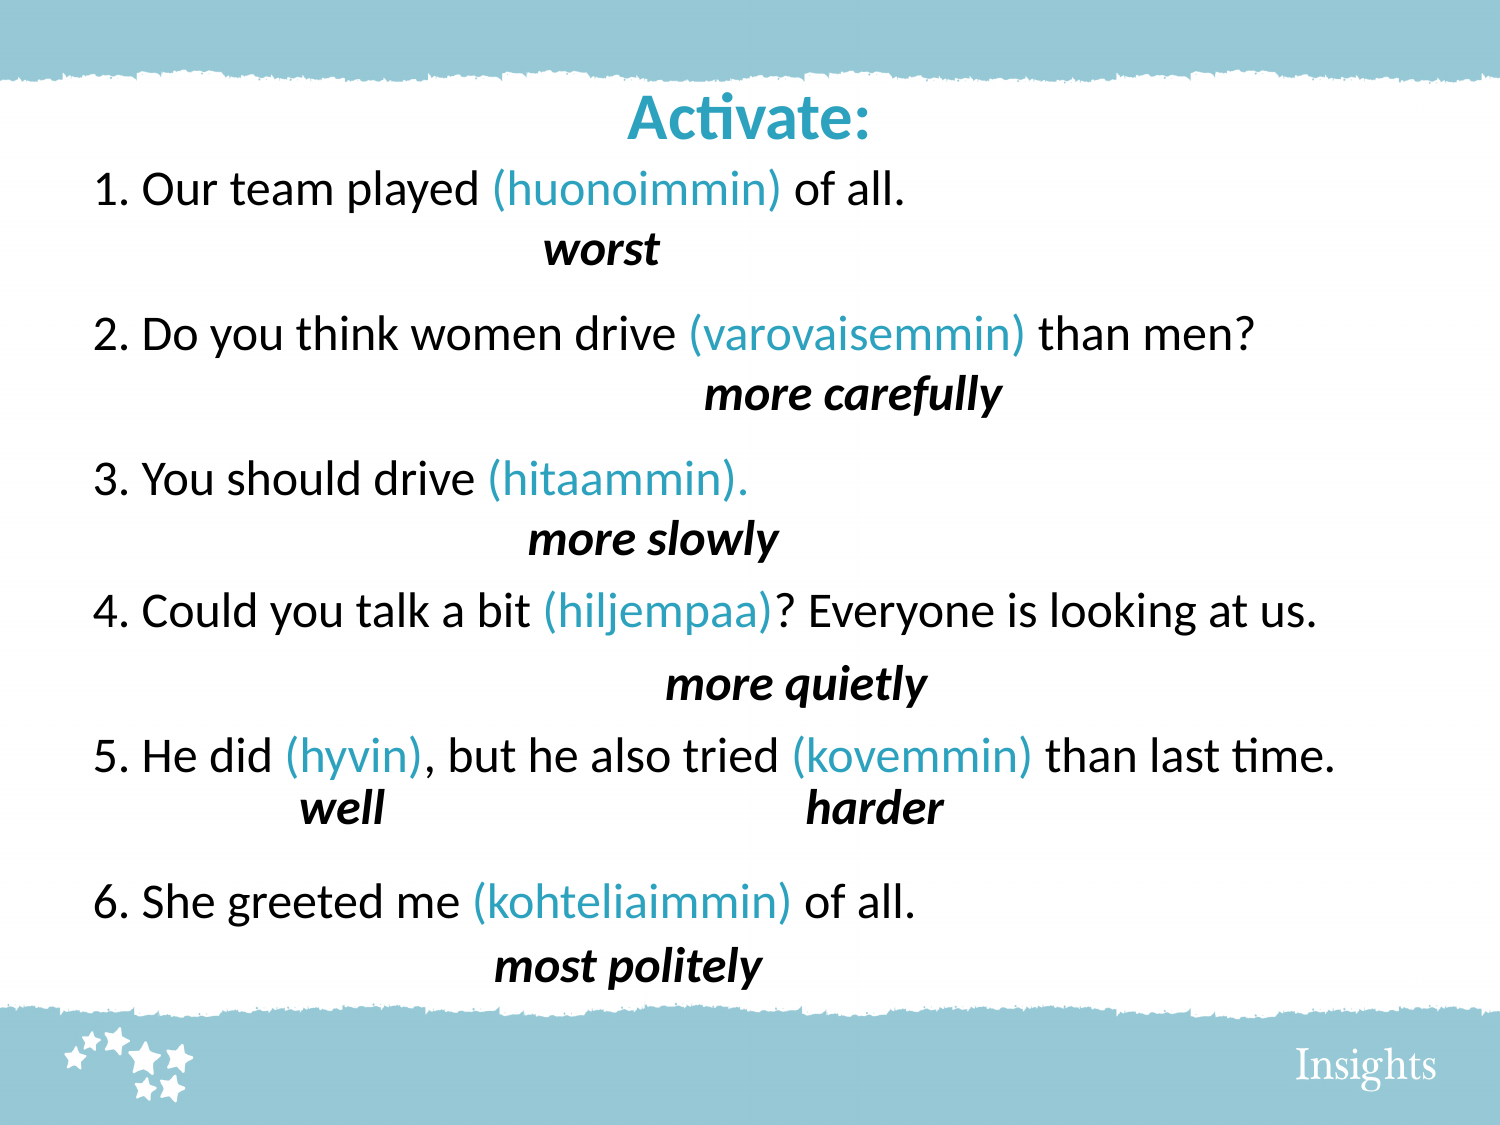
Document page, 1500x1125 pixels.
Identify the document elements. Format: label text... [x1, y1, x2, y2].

picture [0, 0, 1500, 1125]
title Activate: [74, 78, 1425, 147]
list 1. Our team played (huonoimmin) of all. worst 2. Do you think women drive (varovaisemmin) than men? more carefully 3. You should drive (hitaammin). more slowly 4. Could you talk a bit (hiljempaa)? Everyone is looking at us. more quietly 5. He did (hyvin), but he also tried (kovemmin) than last time. well harder 6. She greeted me (kohteliaimmin) of all. most politely [77, 147, 1438, 984]
